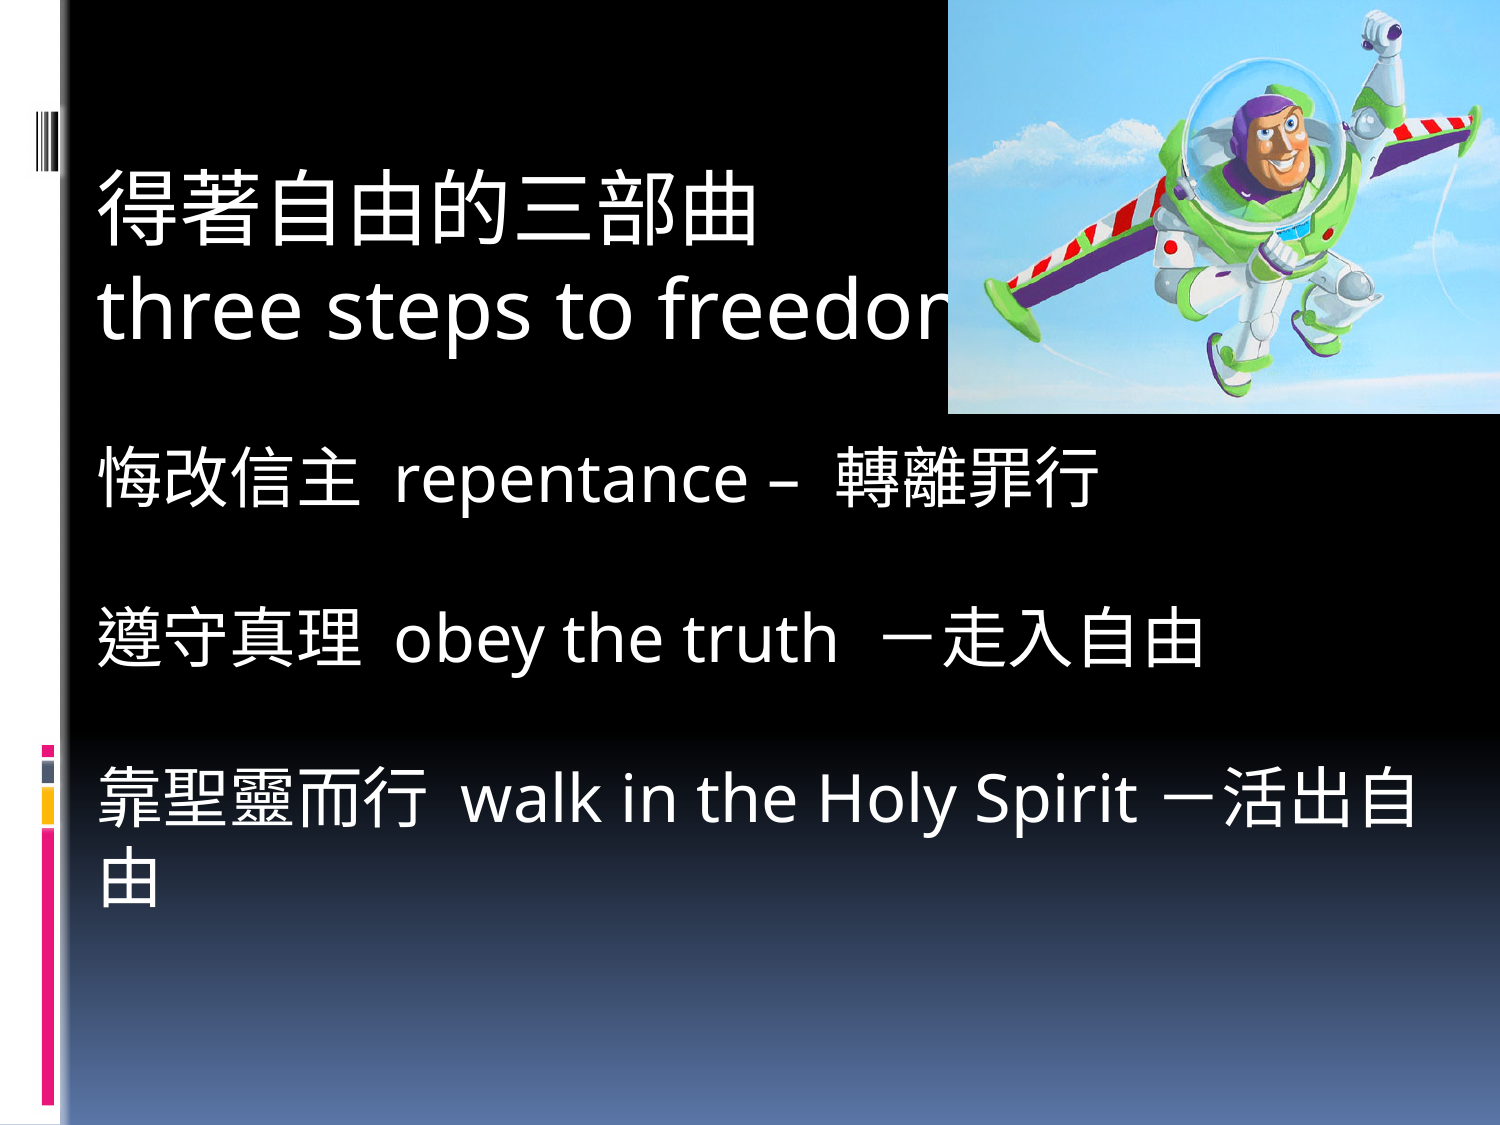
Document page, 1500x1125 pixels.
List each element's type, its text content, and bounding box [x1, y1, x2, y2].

text_box 得著自由的三部曲 three steps to freedom: 悔改信主 repentance – 轉離罪行 遵守真理 obey the truth －走入自由 靠聖靈而行 walk in the Holy Spirit－活出自由 [81, 148, 1487, 1004]
picture [948, 0, 1500, 414]
